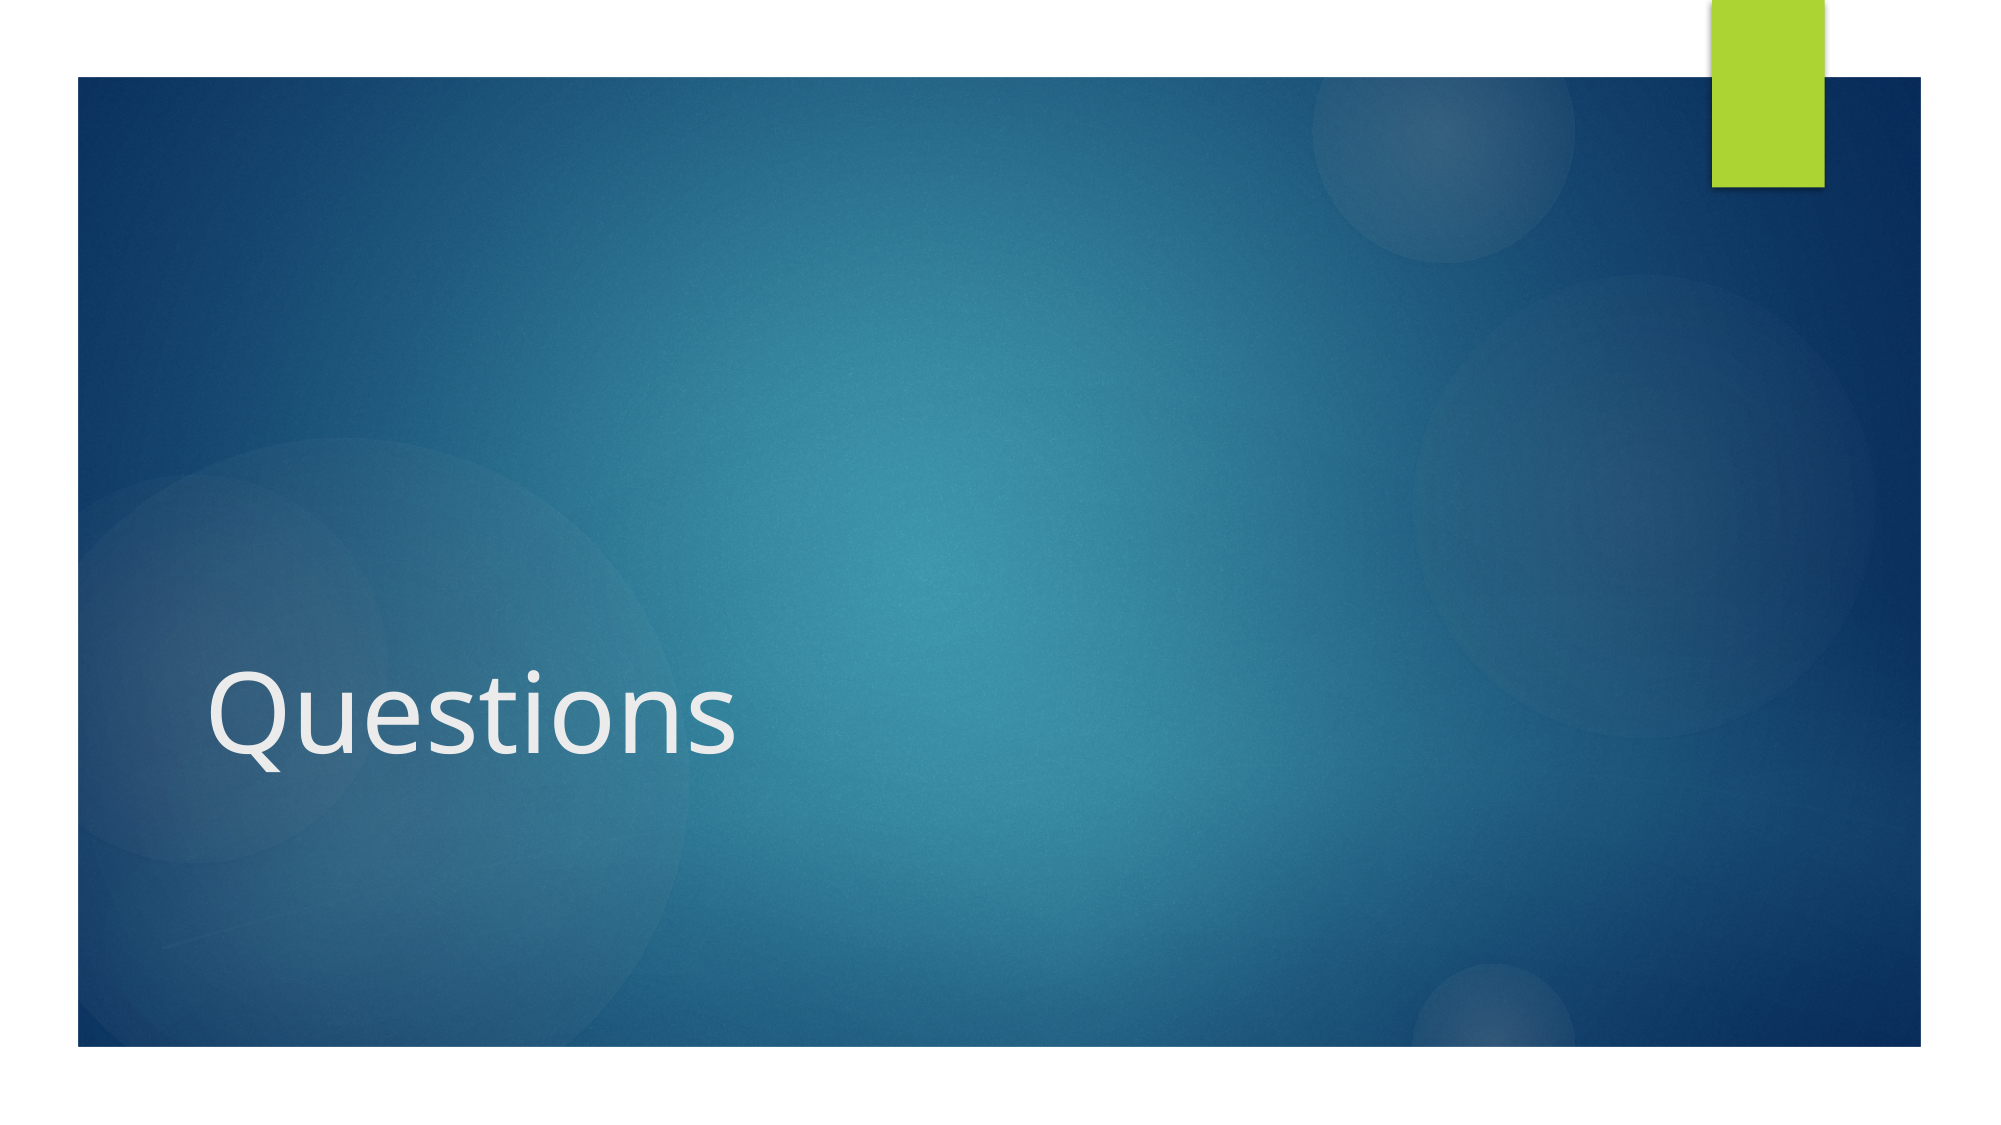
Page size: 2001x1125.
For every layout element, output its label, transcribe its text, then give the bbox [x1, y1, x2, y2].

title Questions [189, 344, 1638, 784]
